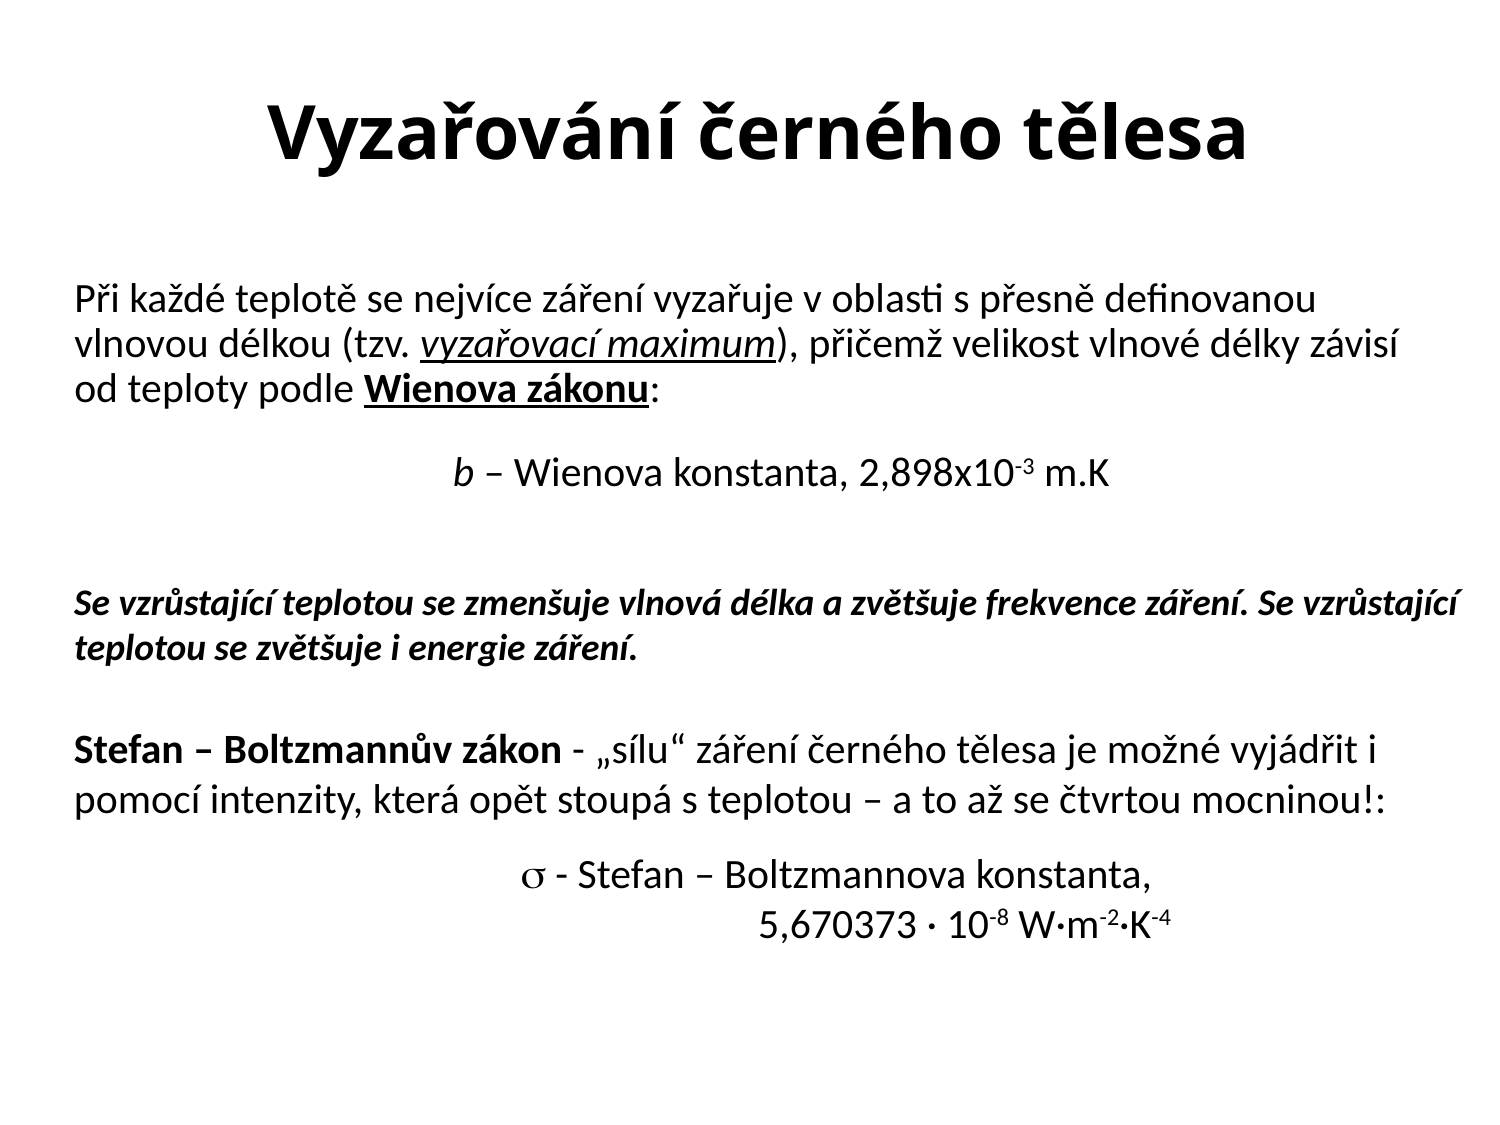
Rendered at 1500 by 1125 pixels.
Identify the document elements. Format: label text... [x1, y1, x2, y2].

title Vyzařování černého tělesa [111, 26, 1406, 244]
text_box Se vzrůstající teplotou se zmenšuje vlnová délka a zvětšuje frekvence záření. Se vzrůstající teplotou se zvětšuje i energie záření. [59, 570, 1488, 675]
